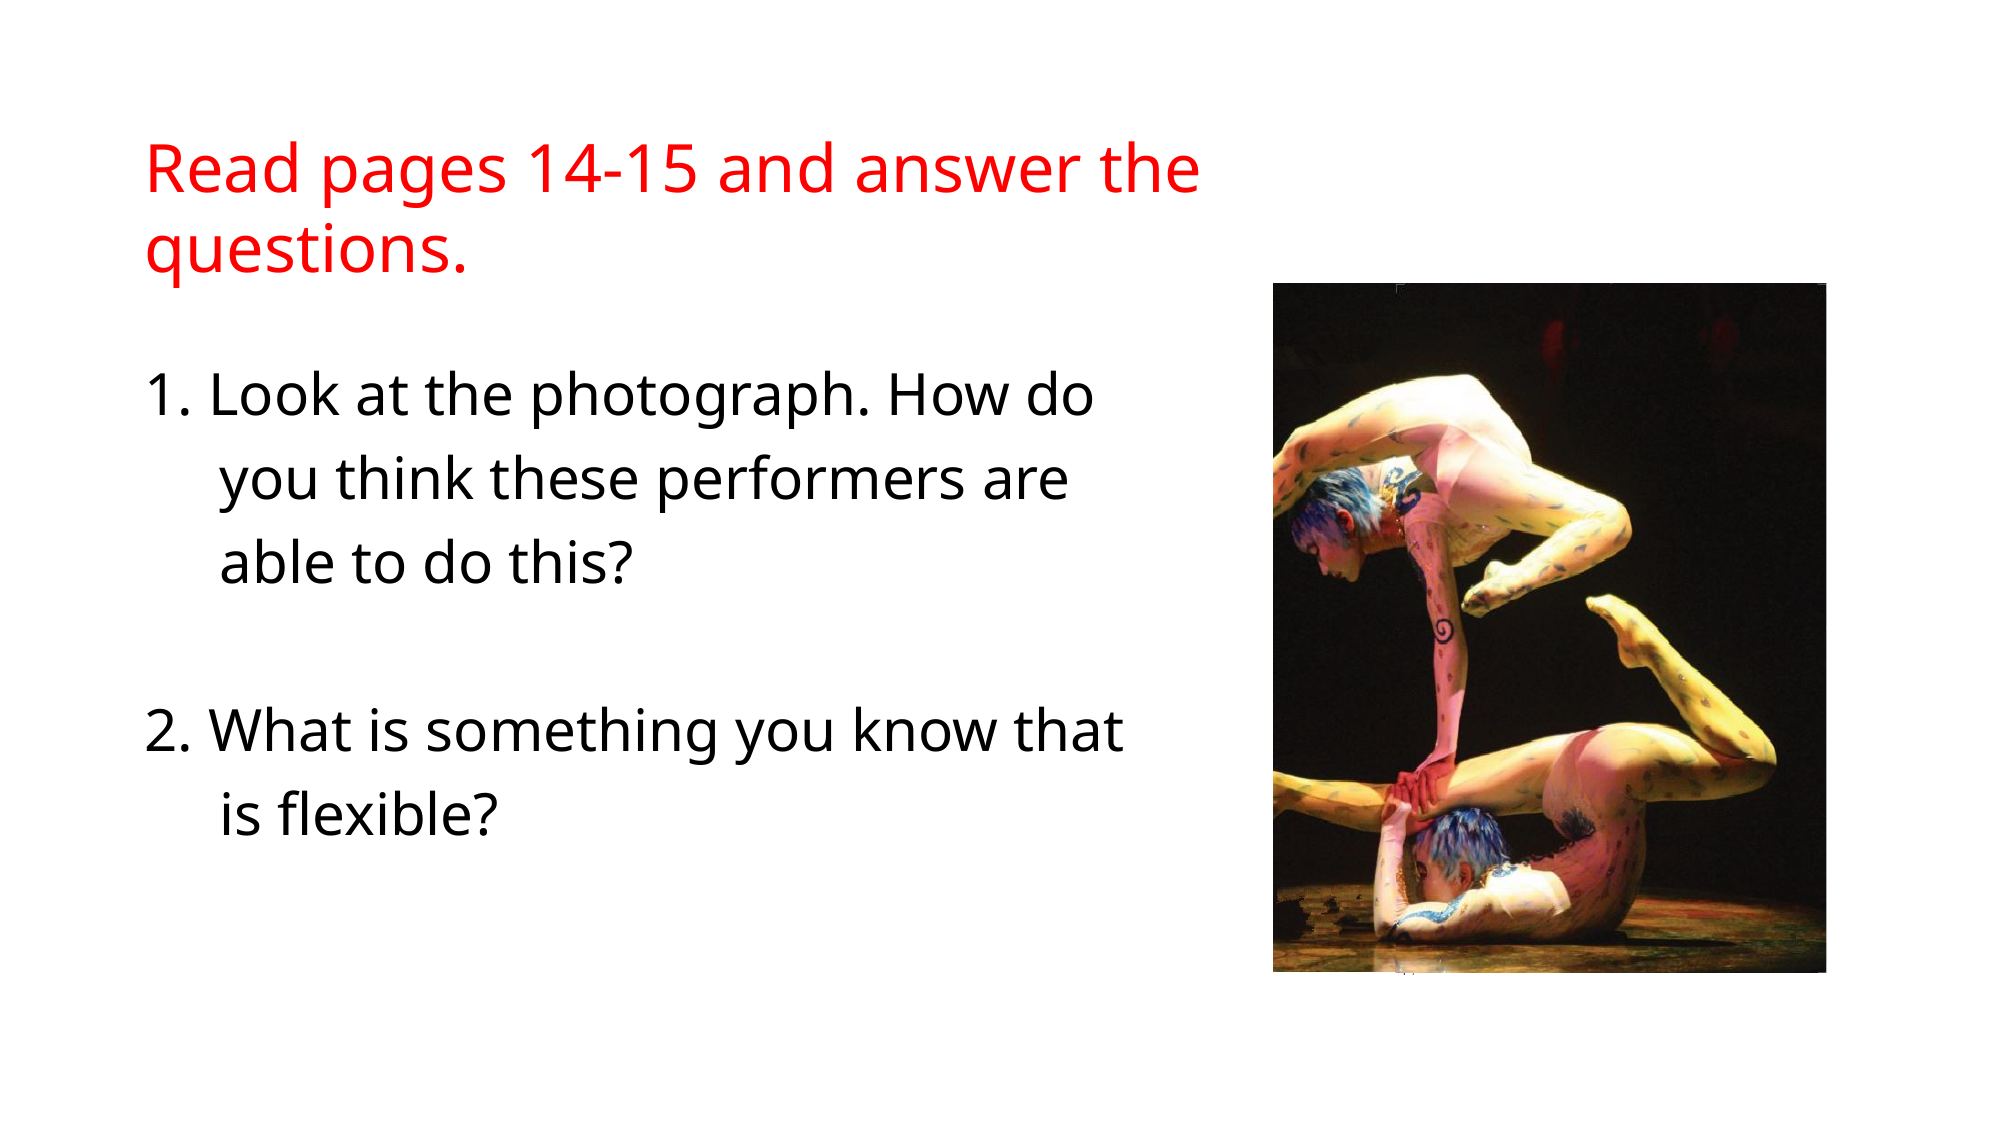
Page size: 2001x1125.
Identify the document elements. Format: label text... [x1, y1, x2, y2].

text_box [1273, 283, 1827, 975]
text_box 1. Look at the photograph. How do you think these performers are able to do this? 2. What is something you know that is flexible? [129, 335, 1147, 855]
text_box Read pages 14-15 and answer the questions. [129, 118, 1560, 293]
